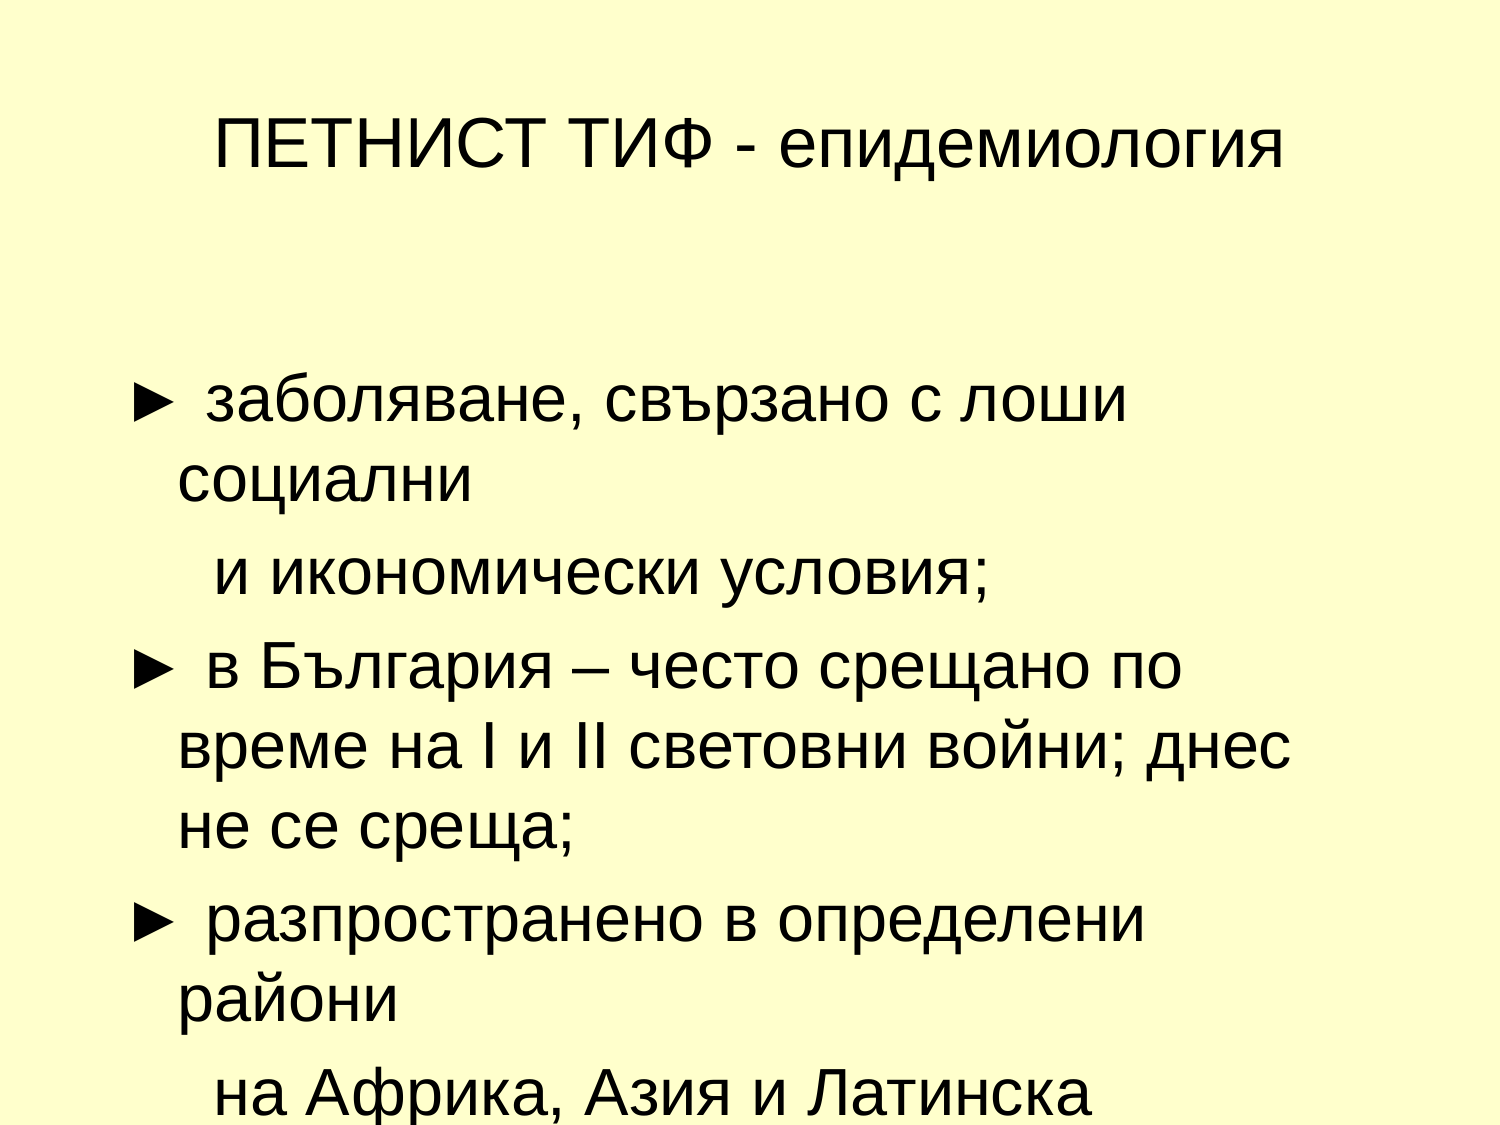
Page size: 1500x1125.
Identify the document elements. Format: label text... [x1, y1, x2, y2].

title ПЕТНИСТ ТИФ - епидемиология [75, 45, 1425, 233]
list ► заболяване, свързано с лоши социални и икономически условия; ► в България – често срещано по време на I и II световни войни; днес не се среща; ► разпространено в определени райони на Африка, Азия и Латинска Америка. [106, 347, 1387, 972]
